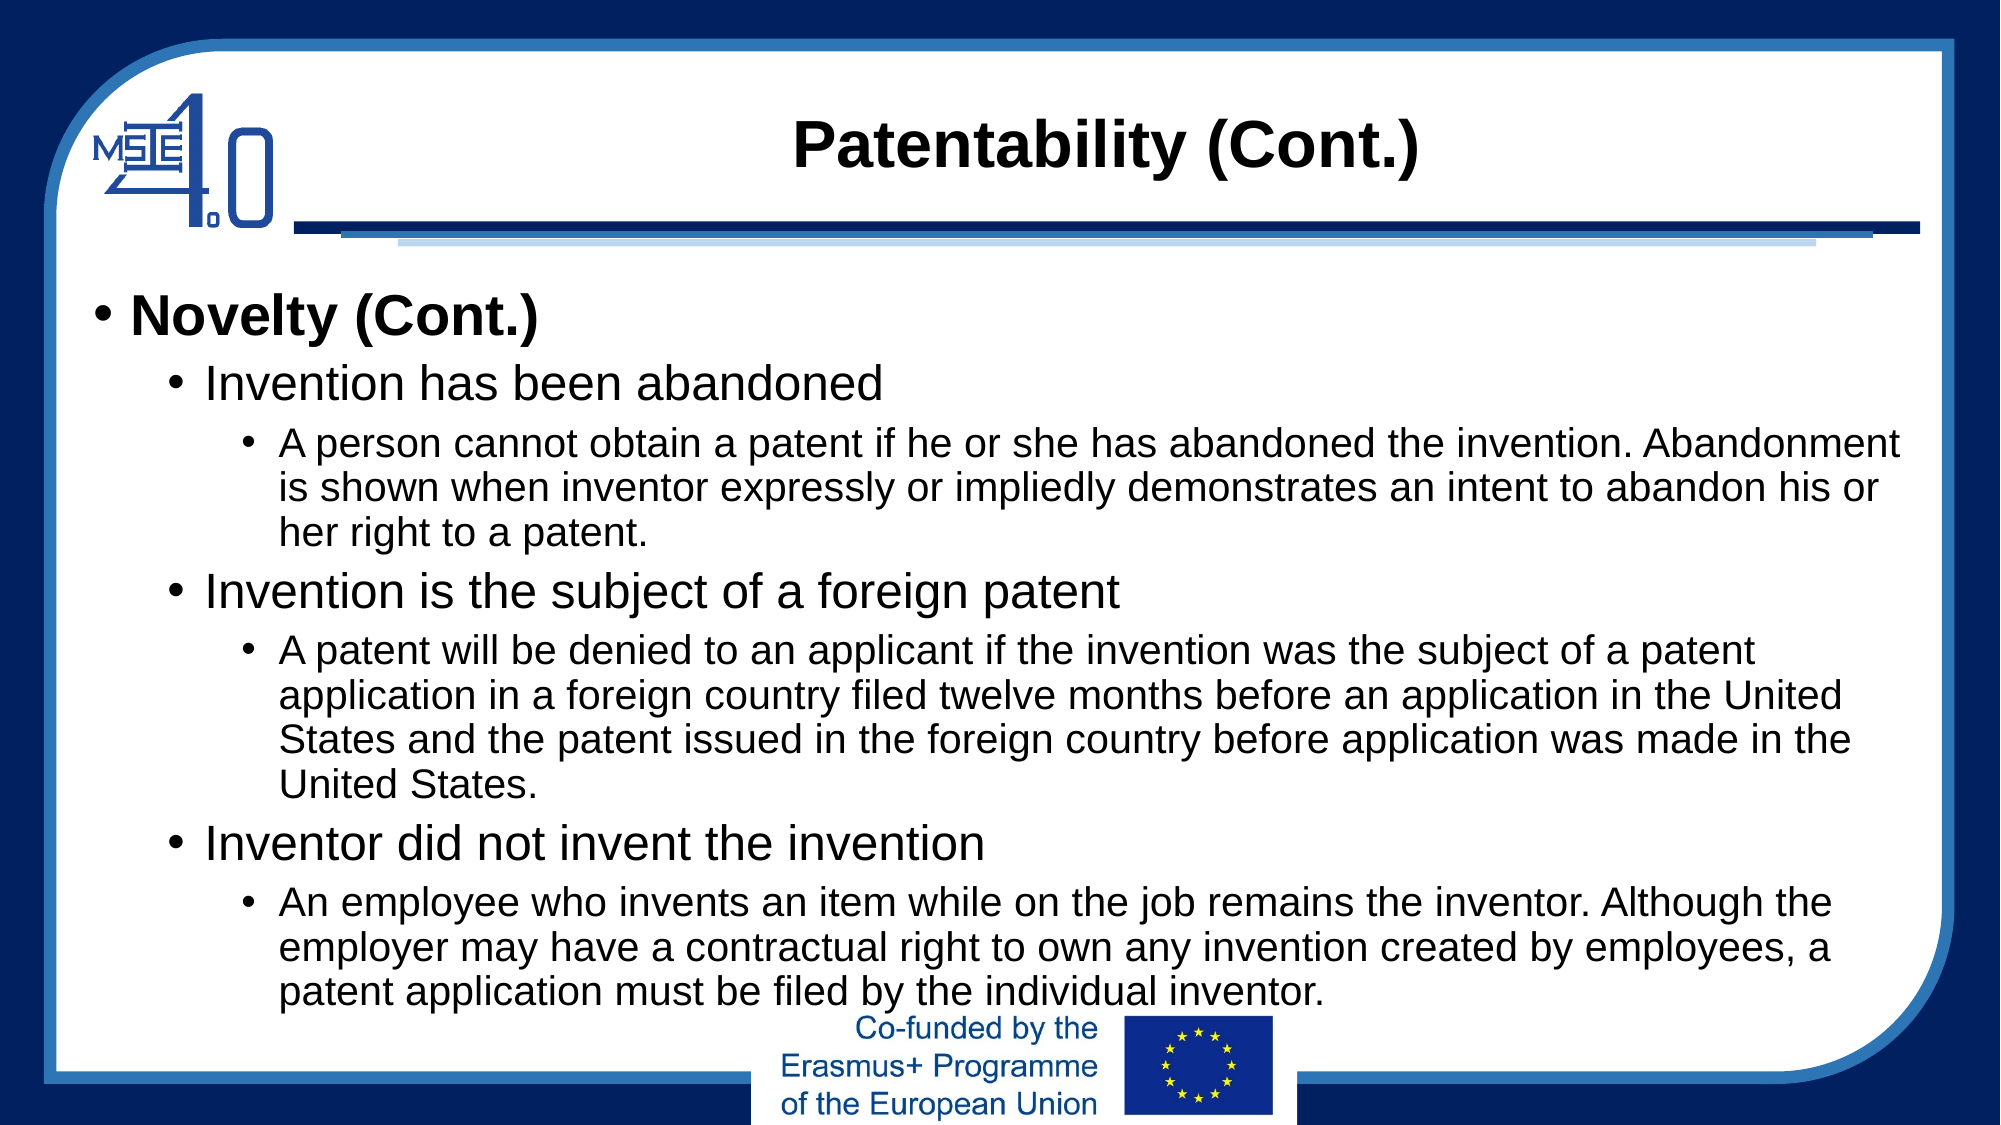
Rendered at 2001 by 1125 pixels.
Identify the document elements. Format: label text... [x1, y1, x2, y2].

list Novelty (Cont.) Invention has been abandoned A person cannot obtain a patent if he or she has abandoned the invention. Abandonment is shown when inventor expressly or impliedly demonstrates an intent to abandon his or her right to a patent. Invention is the subject of a foreign patent A patent will be denied to an applicant if the invention was the subject of a patent application in a foreign country filed twelve months before an application in the United States and the patent issued in the foreign country before application was made in the United States. Inventor did not invent the invention An employee who invents an item while on the job remains the inventor. Although the employer may have a contractual right to own any invention created by employees, a patent application must be filed by the individual inventor. [78, 277, 1921, 1026]
title Patentability (Cont.) [294, 73, 1921, 220]
picture [751, 1026, 1298, 1125]
